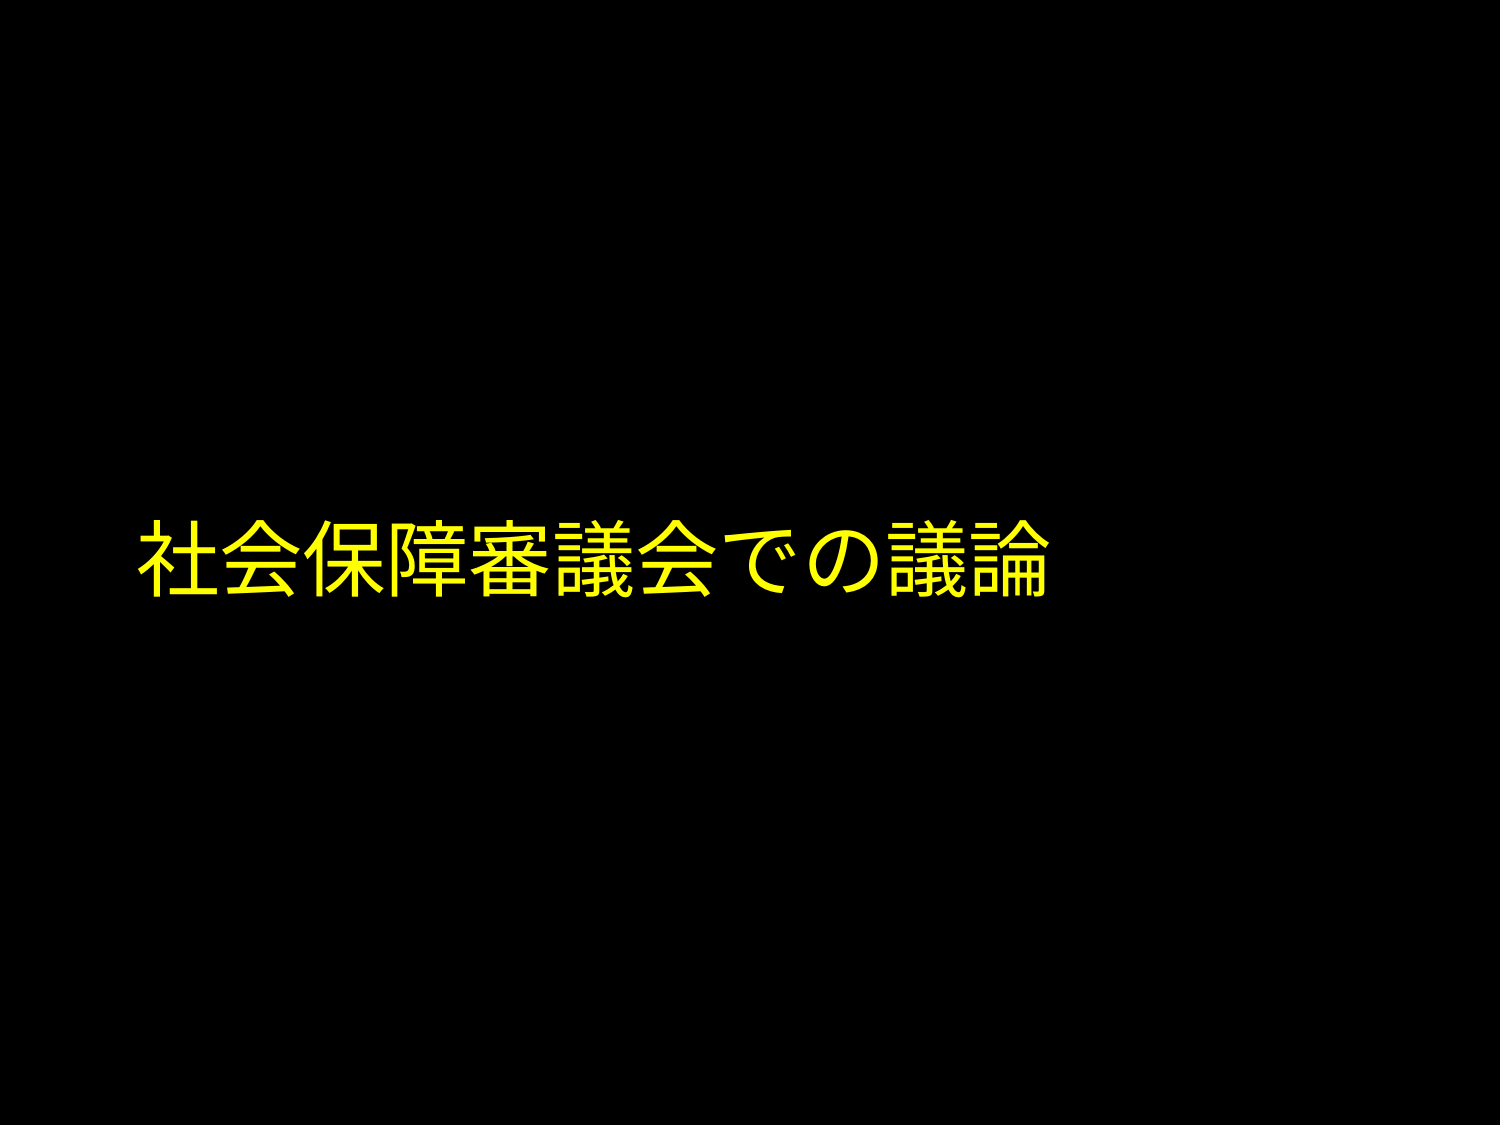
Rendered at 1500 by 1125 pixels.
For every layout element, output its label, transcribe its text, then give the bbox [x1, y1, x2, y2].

list 社会保障審議会での議論 [64, 500, 1459, 675]
